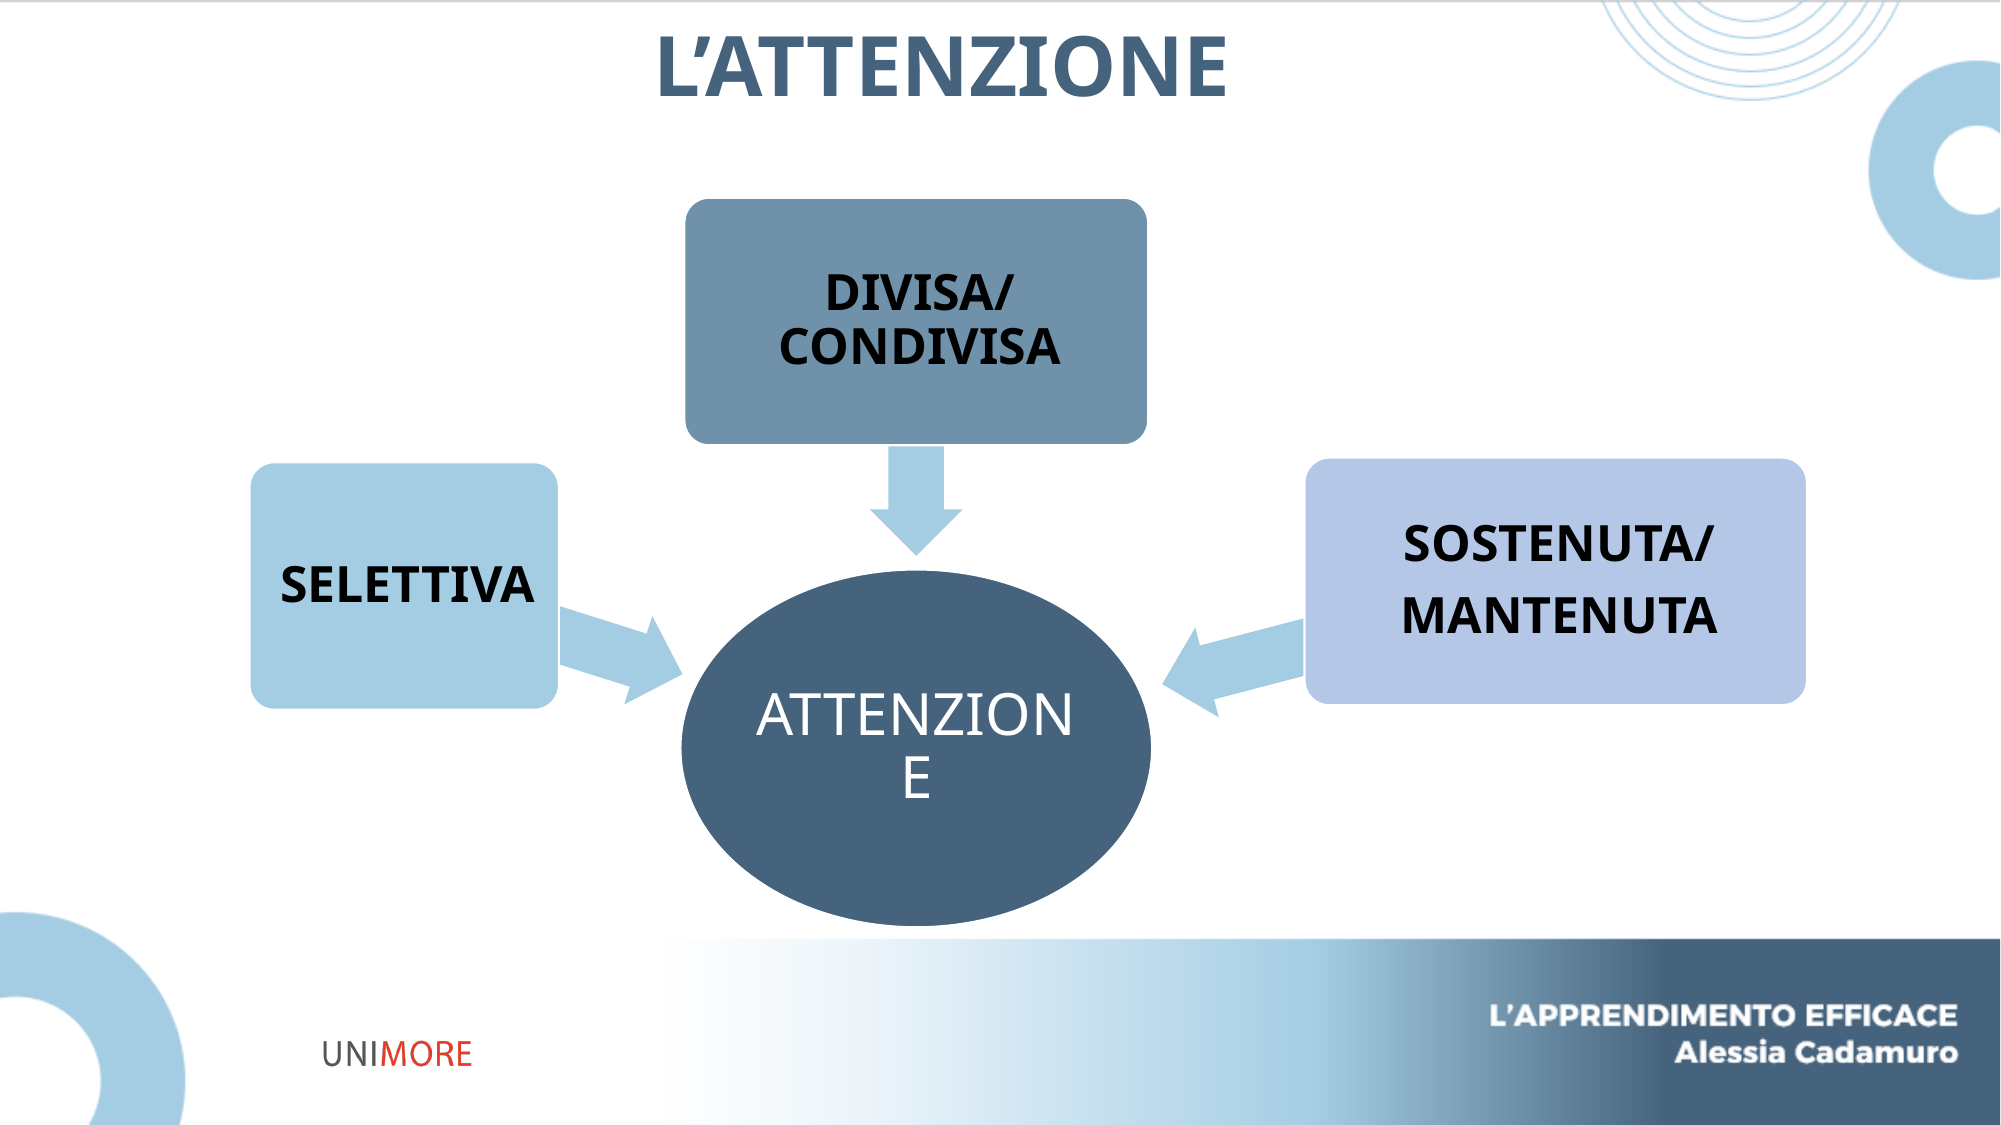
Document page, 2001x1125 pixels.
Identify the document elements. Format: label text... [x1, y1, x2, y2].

title L’ATTENZIONE [79, 0, 1805, 123]
picture [0, 0, 2001, 1125]
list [101, 205, 1827, 920]
